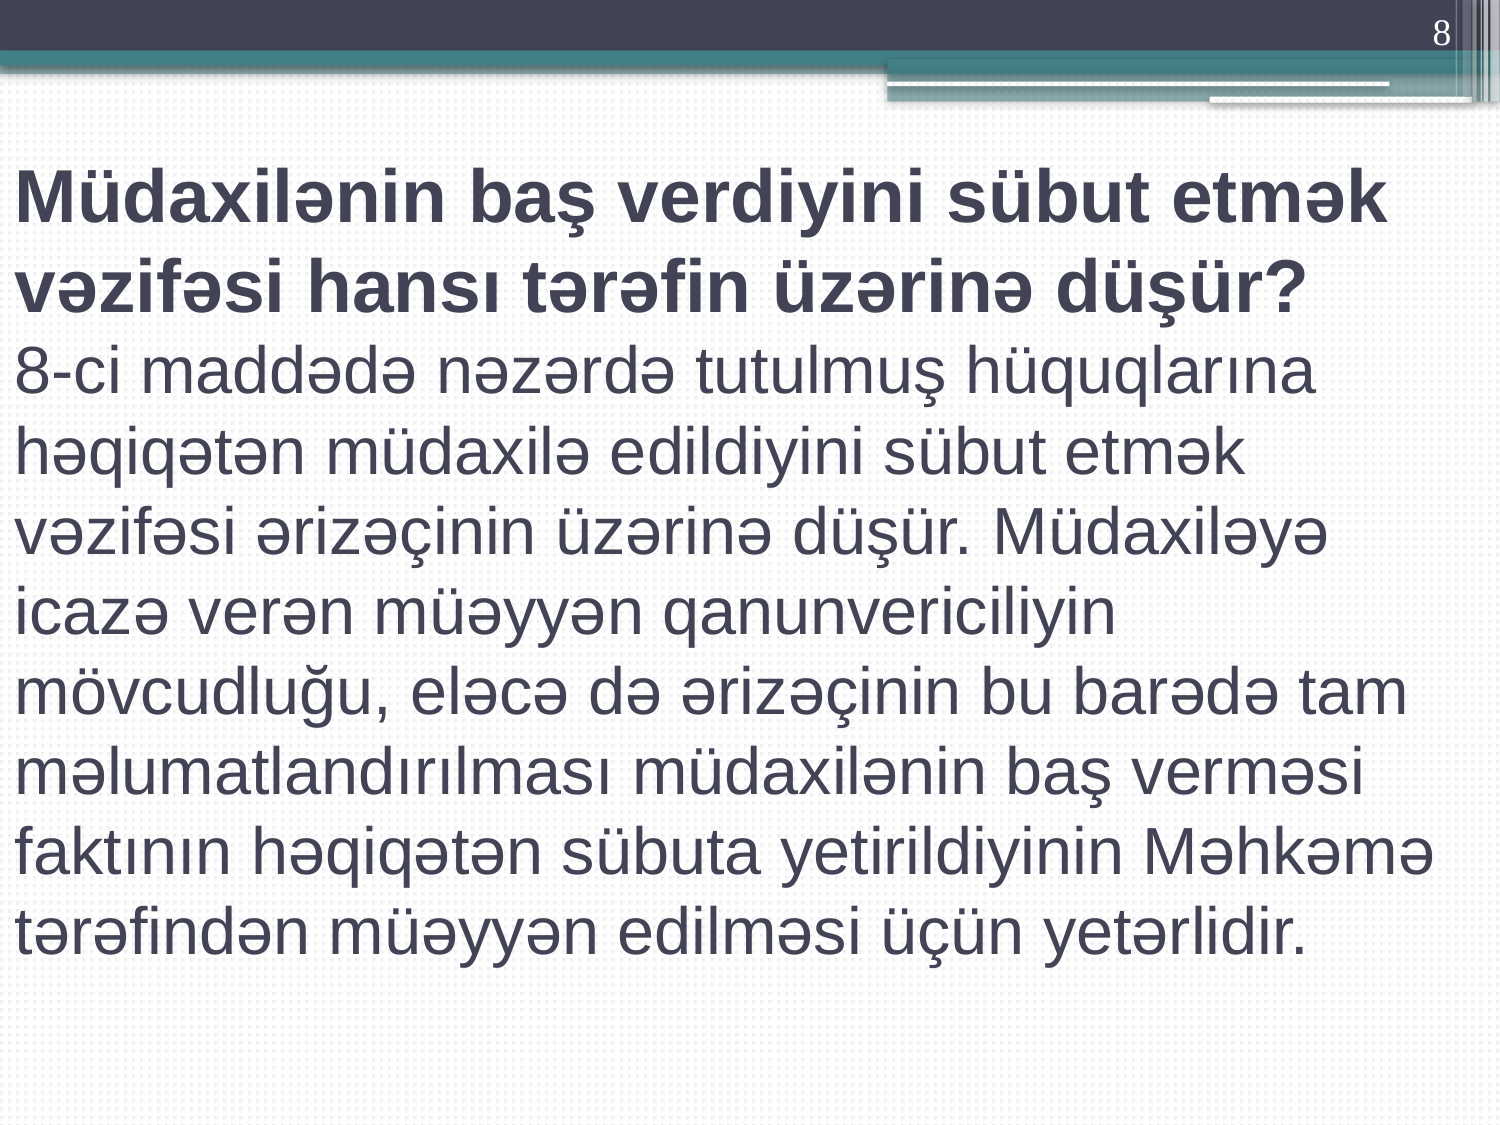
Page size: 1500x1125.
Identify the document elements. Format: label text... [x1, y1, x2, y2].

title Müdaxilənin baş verdiyini sübut etmək vəzifəsi hansı tərəfin üzərinə düşür? 8-ci maddədə nəzərdə tutulmuş hüquqlarına həqiqətən müdaxilə edildiyini sübut etmək vəzifəsi ərizəçinin üzərinə düşür. Müdaxiləyə icazə verən müəyyən qanunvericiliyin mövcudluğu, eləcə də ərizəçinin bu barədə tam məlumatlandırılması müdaxilənin baş verməsi faktının həqiqətən sübuta yetirildiyinin Məhkəmə tərəfindən müəyyən edilməsi üçün yetərlidir. [0, 70, 1500, 1125]
slide_number 8 [1341, 0, 1466, 61]
